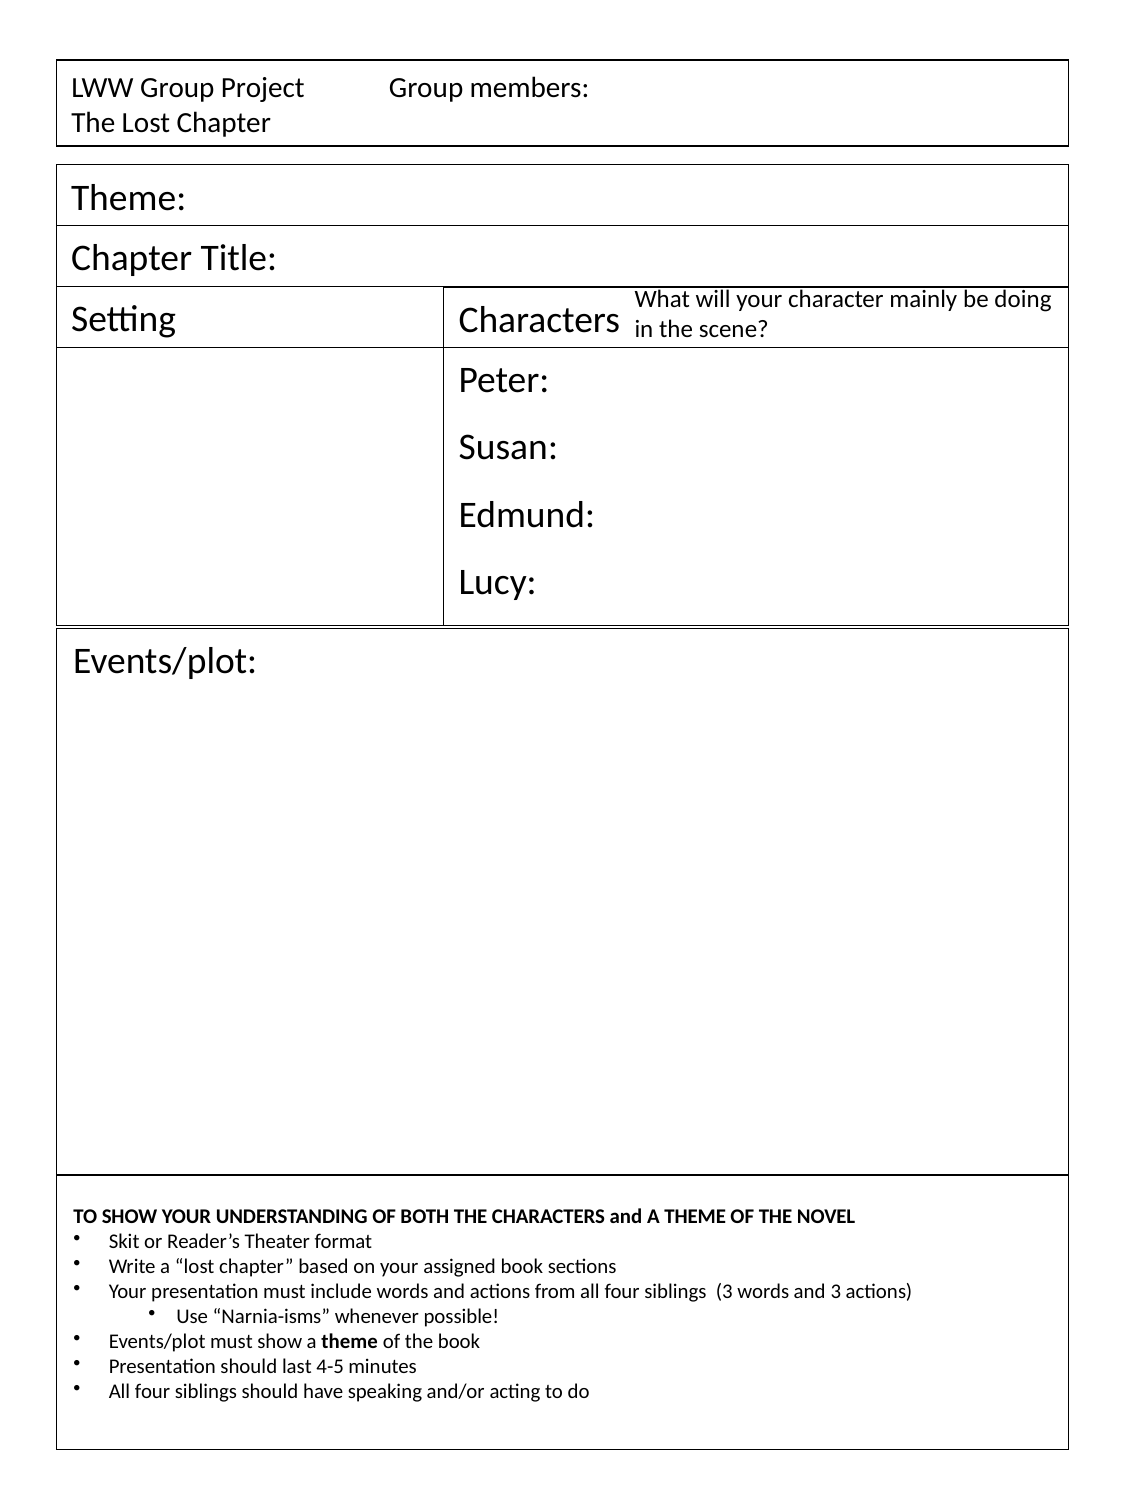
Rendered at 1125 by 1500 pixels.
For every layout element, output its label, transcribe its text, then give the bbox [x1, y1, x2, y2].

text_box [56, 628, 1069, 1174]
text_box TO SHOW YOUR UNDERSTANDING OF BOTH THE CHARACTERS and A THEME OF THE NOVEL Skit or Reader’s Theater format Write a “lost chapter” based on your assigned book sections Your presentation must include words and actions from all four siblings (3 words and 3 actions) Use “Narnia-isms” whenever possible! Events/plot must show a theme of the book Presentation should last 4-5 minutes All four siblings should have speaking and/or acting to do [58, 1195, 928, 1486]
title LWW Group Project Group members: The Lost Chapter [56, 59, 1069, 147]
text_box [56, 347, 443, 626]
text_box [56, 1174, 1069, 1450]
text_box Events/plot: [58, 629, 273, 689]
text_box Theme: [56, 164, 1069, 225]
text_box Peter: Susan: Edmund: Lucy: [443, 324, 699, 610]
text_box What will your character mainly be doing in the scene? [619, 275, 1074, 351]
text_box Characters [443, 287, 619, 324]
text_box Setting [56, 287, 443, 347]
text_box Chapter Title: [56, 225, 1069, 287]
text_box [443, 351, 1069, 626]
